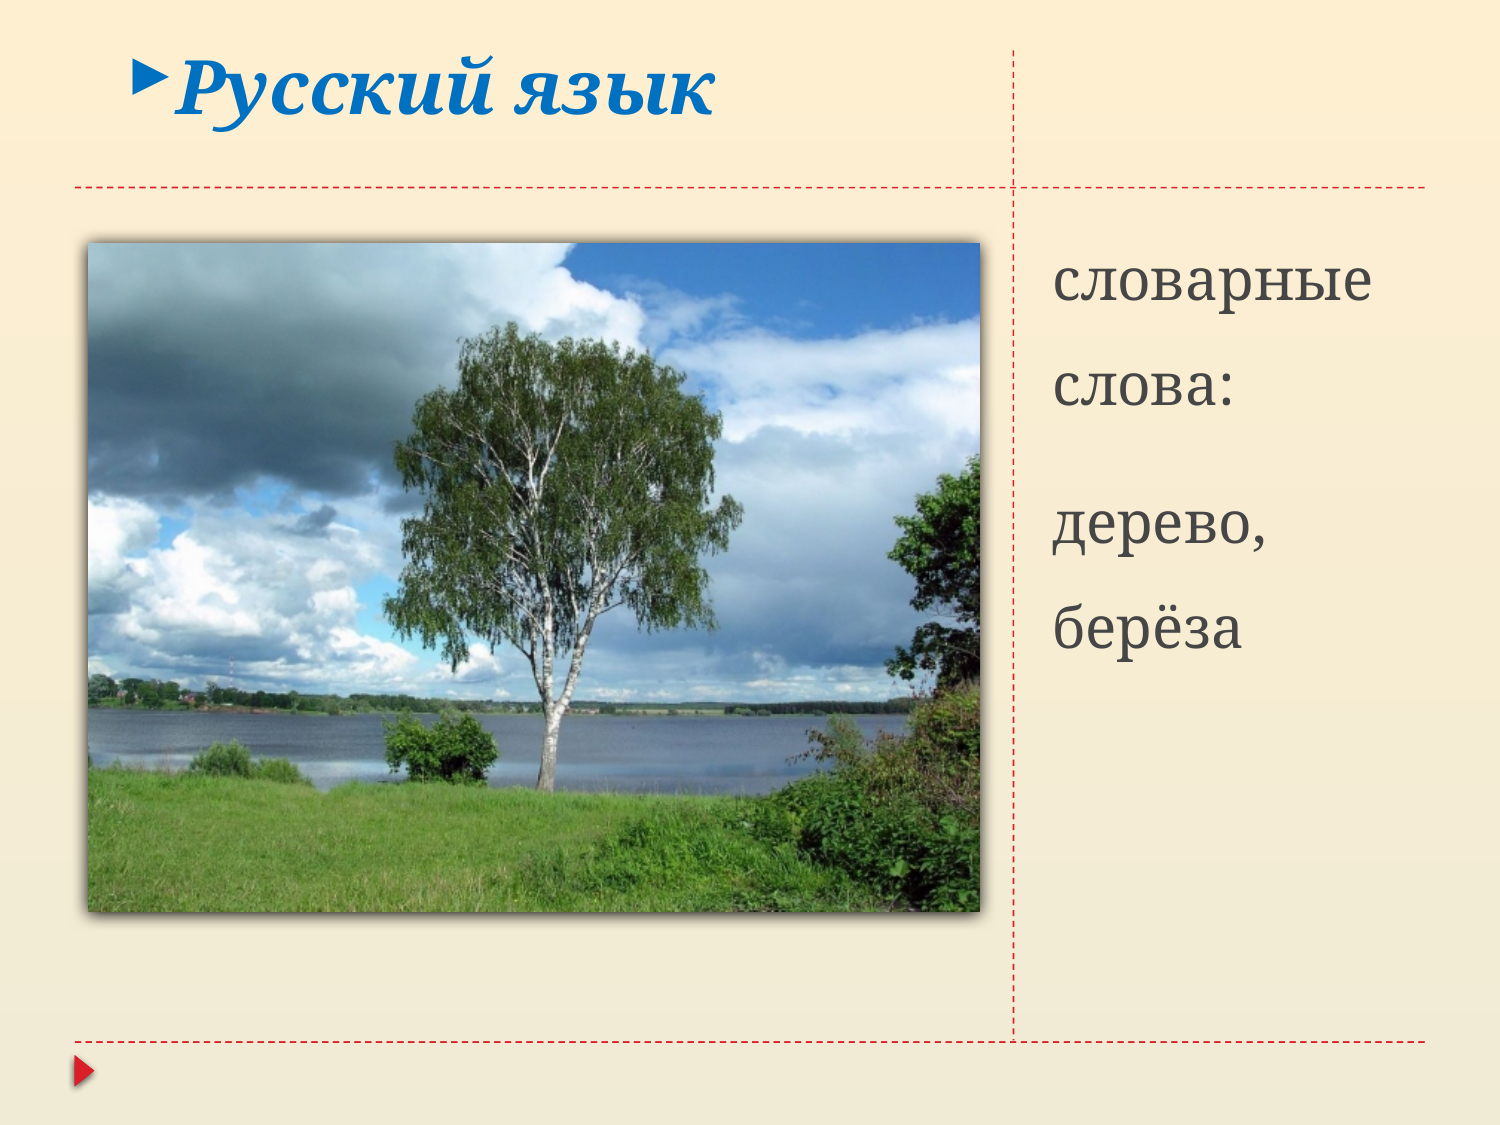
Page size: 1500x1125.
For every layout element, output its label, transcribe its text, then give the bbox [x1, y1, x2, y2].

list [88, 243, 980, 912]
title Русский язык [112, 50, 951, 188]
list словарные слова: дерево, берёза [1037, 200, 1450, 995]
